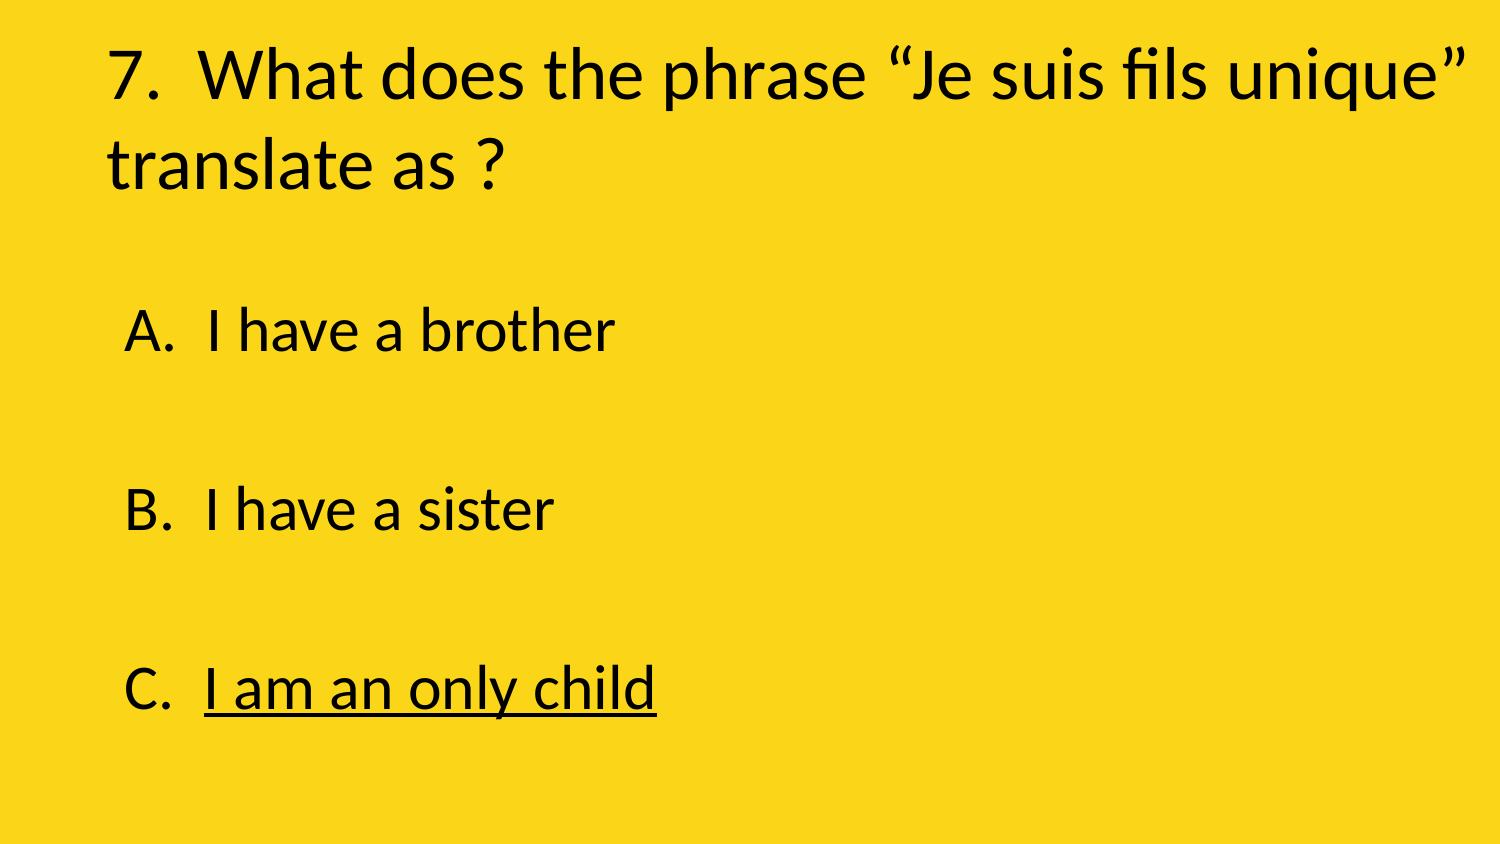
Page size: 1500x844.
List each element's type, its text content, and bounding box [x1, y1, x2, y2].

list A. I have a brother B. I have a sister C. I am an only child [0, 209, 1436, 732]
title 7. What does the phrase “Je suis fils unique” translate as ? [0, 43, 1500, 185]
